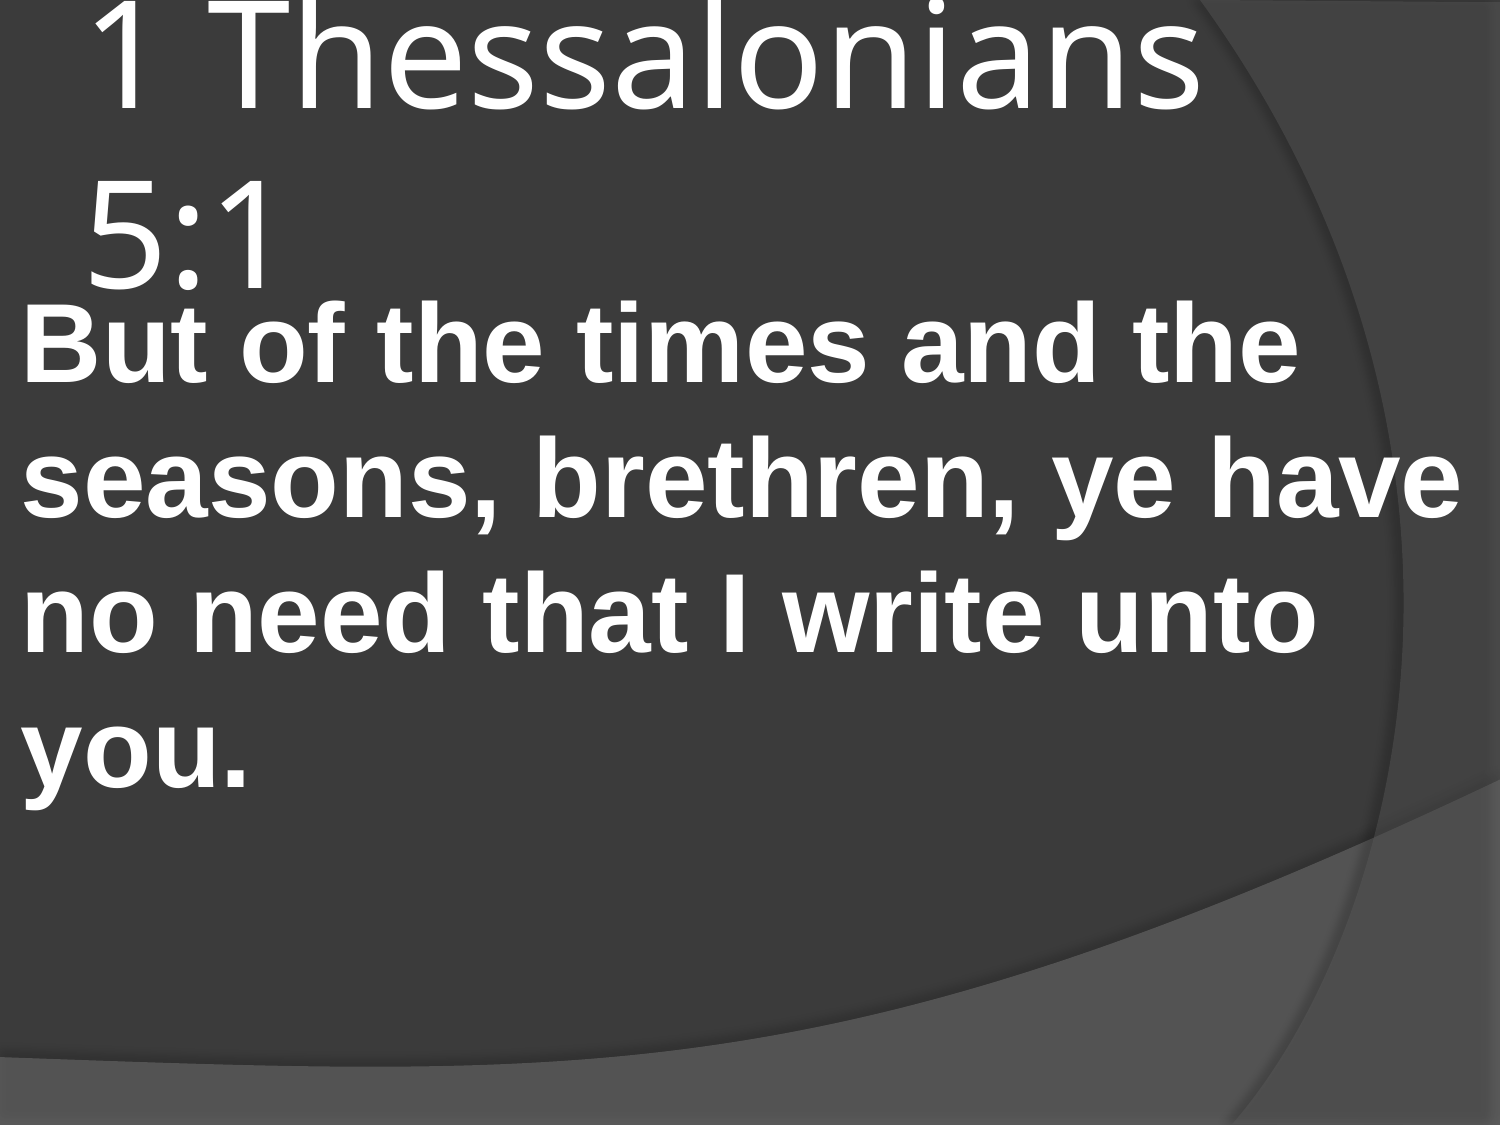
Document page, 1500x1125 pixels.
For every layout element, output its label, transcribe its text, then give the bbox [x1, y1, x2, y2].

title 1 Thessalonians 5:1 [75, 45, 1450, 233]
list But of the times and the seasons, brethren, ye have no need that I write unto you. [0, 262, 1488, 1125]
